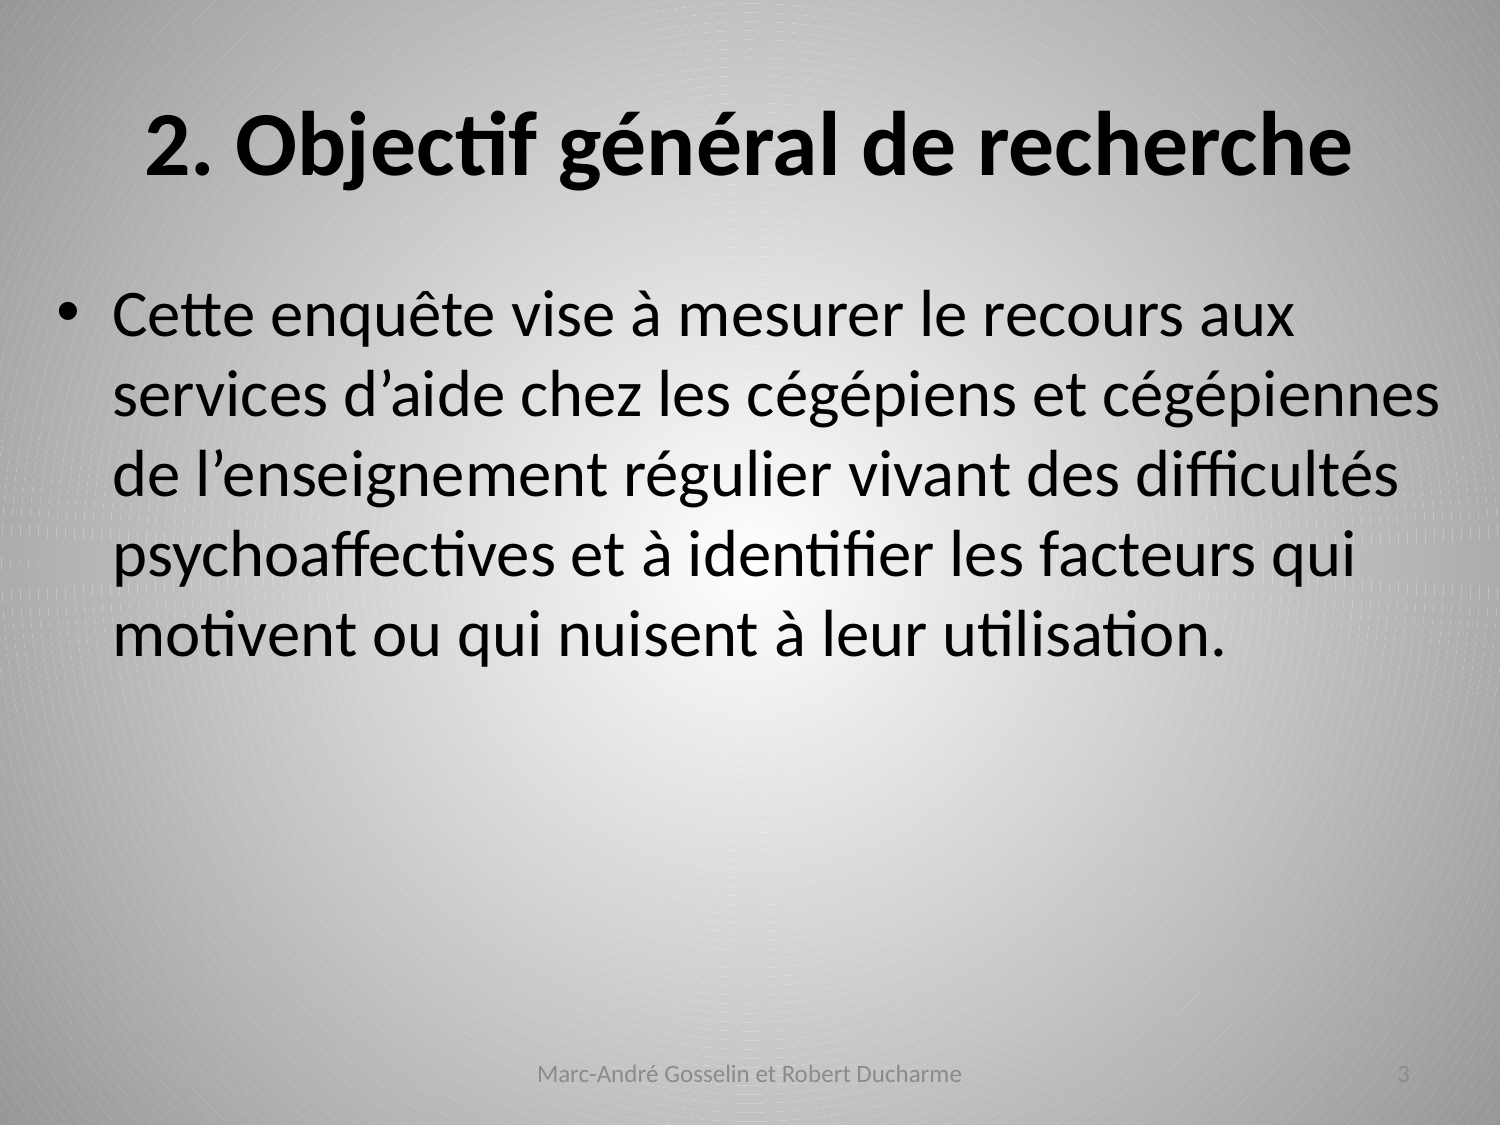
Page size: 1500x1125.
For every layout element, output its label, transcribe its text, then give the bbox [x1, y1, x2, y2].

footer Marc-André Gosselin et Robert Ducharme [512, 1042, 988, 1103]
list Cette enquête vise à mesurer le recours aux services d’aide chez les cégépiens et cégépiennes de l’enseignement régulier vivant des difficultés psychoaffectives et à identifier les facteurs qui motivent ou qui nuisent à leur utilisation. [41, 262, 1459, 1005]
slide_number 3 [1074, 1042, 1425, 1103]
title 2. Objectif général de recherche [75, 45, 1425, 233]
